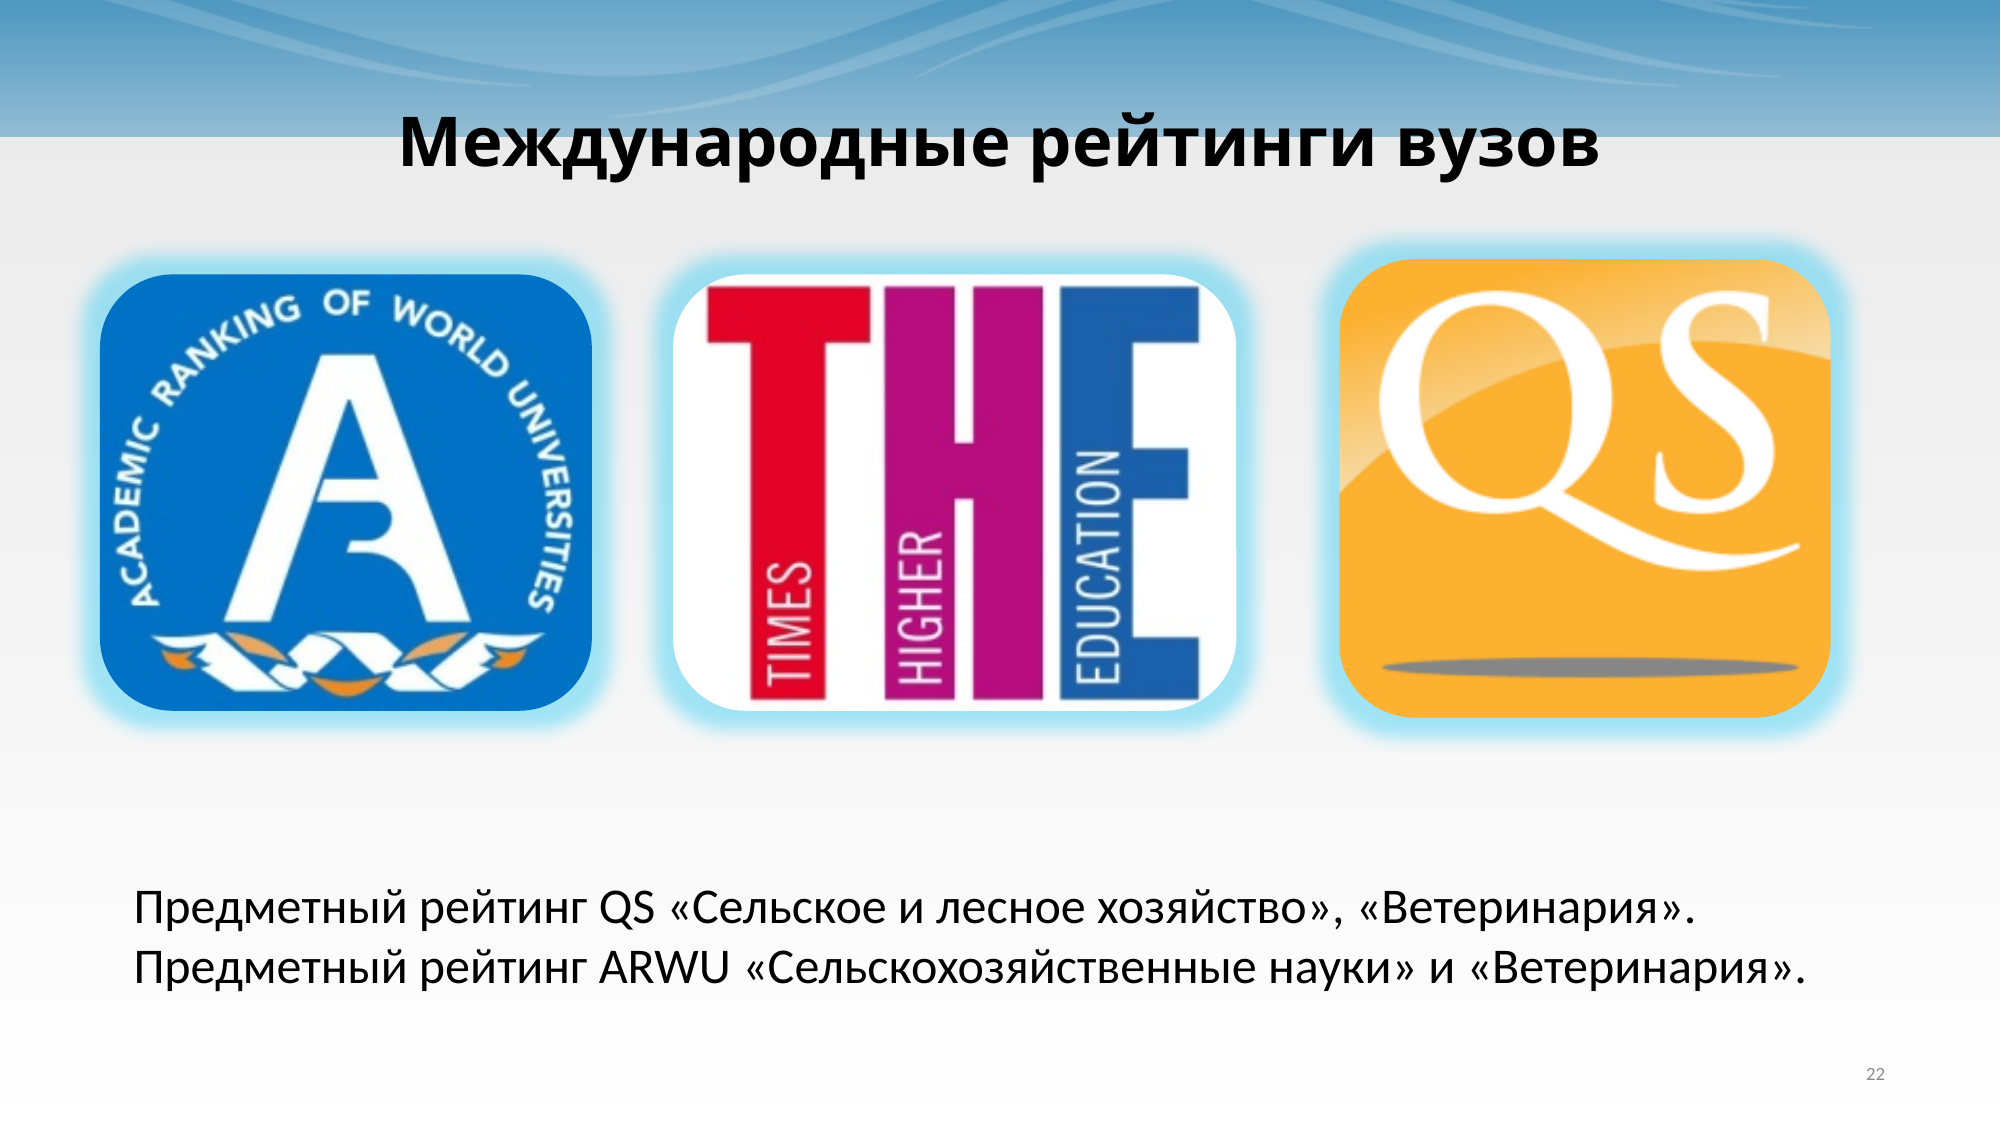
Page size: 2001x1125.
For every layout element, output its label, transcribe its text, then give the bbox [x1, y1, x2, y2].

text_box Предметный рейтинг QS «Сельское и лесное хозяйство», «Ветеринария». Предметный рейтинг ARWU «Сельскохозяйственные науки» и «Ветеринария». [59, 865, 1941, 1001]
picture [0, 0, 2000, 137]
picture [672, 274, 1237, 711]
picture [1338, 258, 1831, 718]
picture [99, 274, 593, 711]
title Международные рейтинги вузов [99, 44, 1901, 233]
slide_number 22 [1433, 1042, 1900, 1103]
